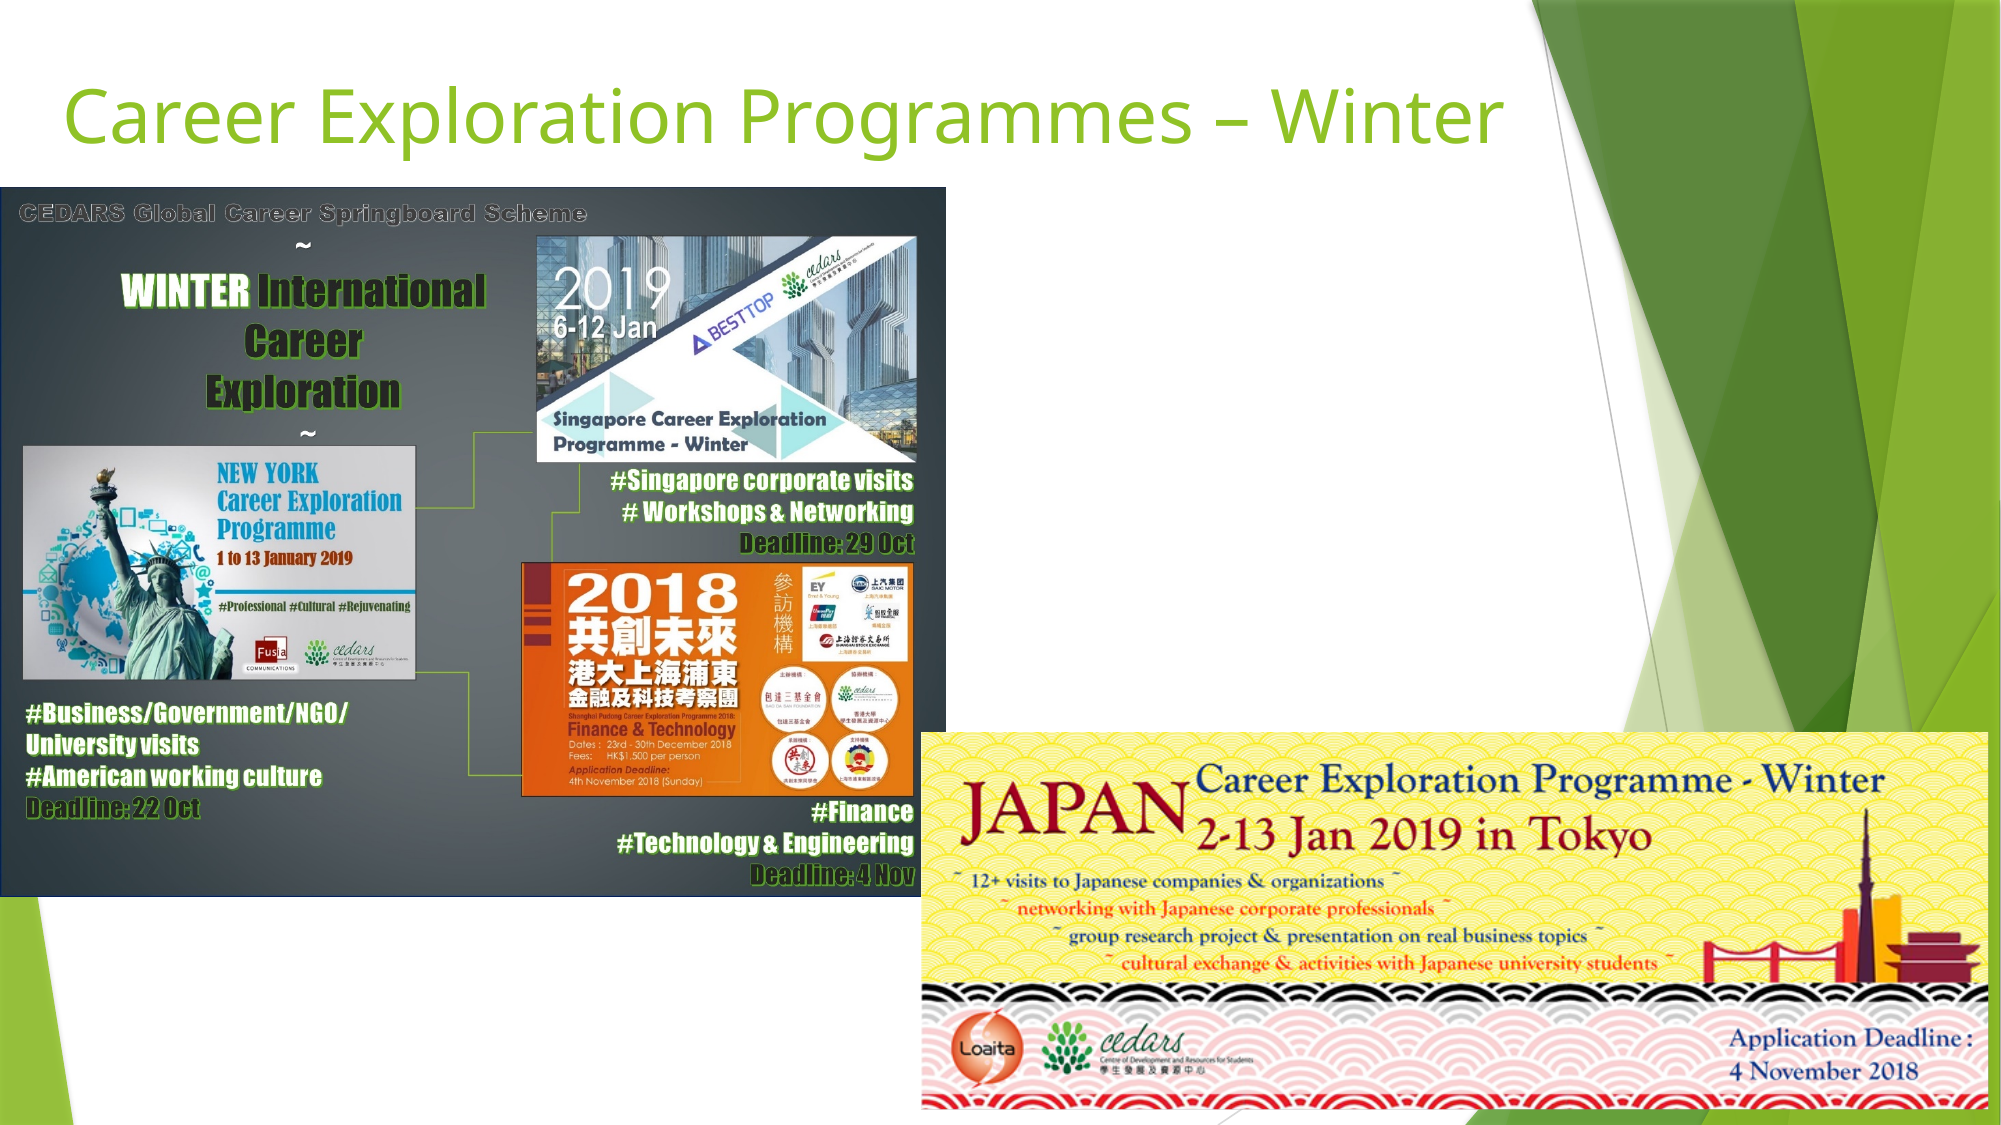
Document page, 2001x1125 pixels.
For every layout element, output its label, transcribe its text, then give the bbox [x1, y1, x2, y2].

text_box Career Exploration Programmes – Winter [47, 61, 1836, 278]
picture [0, 186, 1990, 1111]
